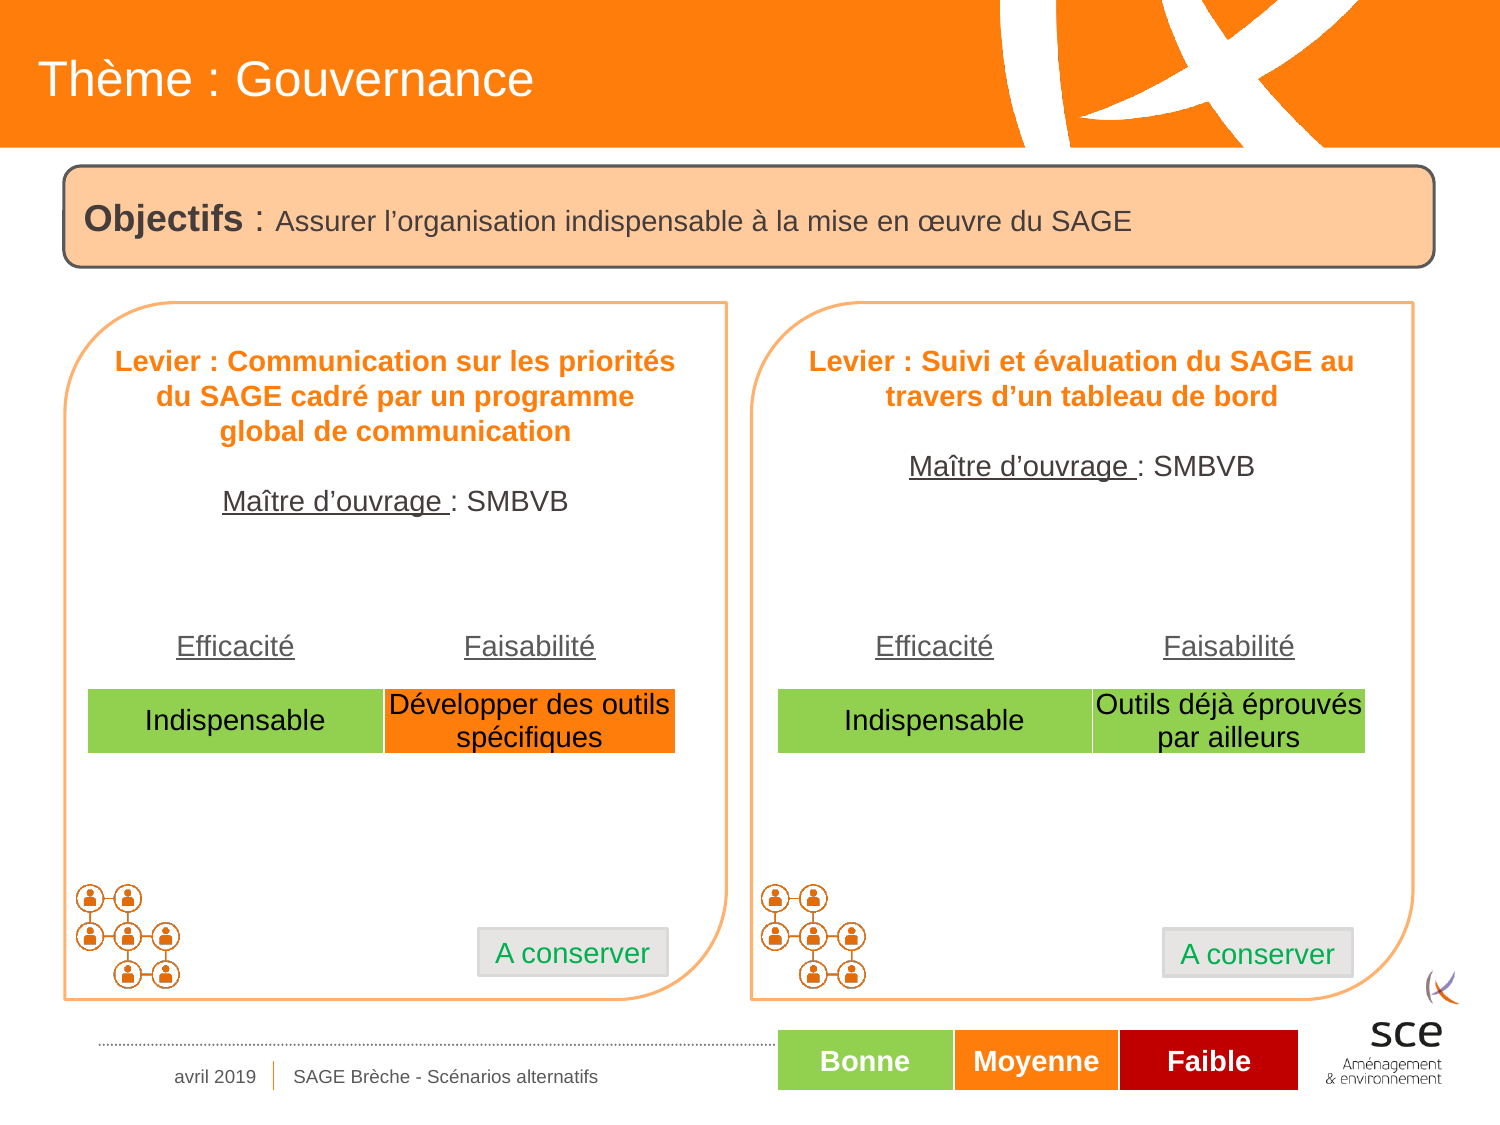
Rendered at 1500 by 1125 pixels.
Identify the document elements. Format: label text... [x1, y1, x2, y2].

table_header Faisabilité [1093, 624, 1365, 684]
table_header Bonne [778, 1030, 953, 1090]
table_header Efficacité [778, 624, 1092, 684]
picture [1326, 970, 1459, 1084]
text_box Objectifs : Assurer l’organisation indispensable à la mise en œuvre du SAGE [61, 163, 1437, 270]
list Thème : Gouvernance [22, 30, 1039, 114]
table_header Moyenne [955, 1030, 1118, 1090]
footer SAGE Brèche - Scénarios alternatifs [293, 1060, 769, 1091]
text_box Levier : Communication sur les priorités du SAGE cadré par un programme global de communication Maître d’ouvrage : SMBVB [62, 300, 729, 1002]
text_box A conserver [476, 927, 669, 978]
table_cell Indispensable [778, 689, 1092, 753]
table_cell Outils déjà éprouvés par ailleurs [1093, 689, 1365, 753]
table_cell Indispensable [88, 689, 383, 753]
table_header Faible [1120, 1030, 1298, 1090]
table_header Efficacité [88, 624, 383, 684]
text_box A conserver [1161, 927, 1354, 978]
table_header Faisabilité [385, 624, 675, 684]
slide_number avril 2019 [155, 1060, 257, 1091]
text_box Levier : Suivi et évaluation du SAGE au travers d’un tableau de bord Maître d’ouvrage : SMBVB [749, 300, 1416, 1002]
picture [757, 881, 869, 991]
table_cell Développer des outils spécifiques [385, 689, 675, 753]
picture [1000, 0, 1500, 148]
picture [72, 881, 184, 991]
